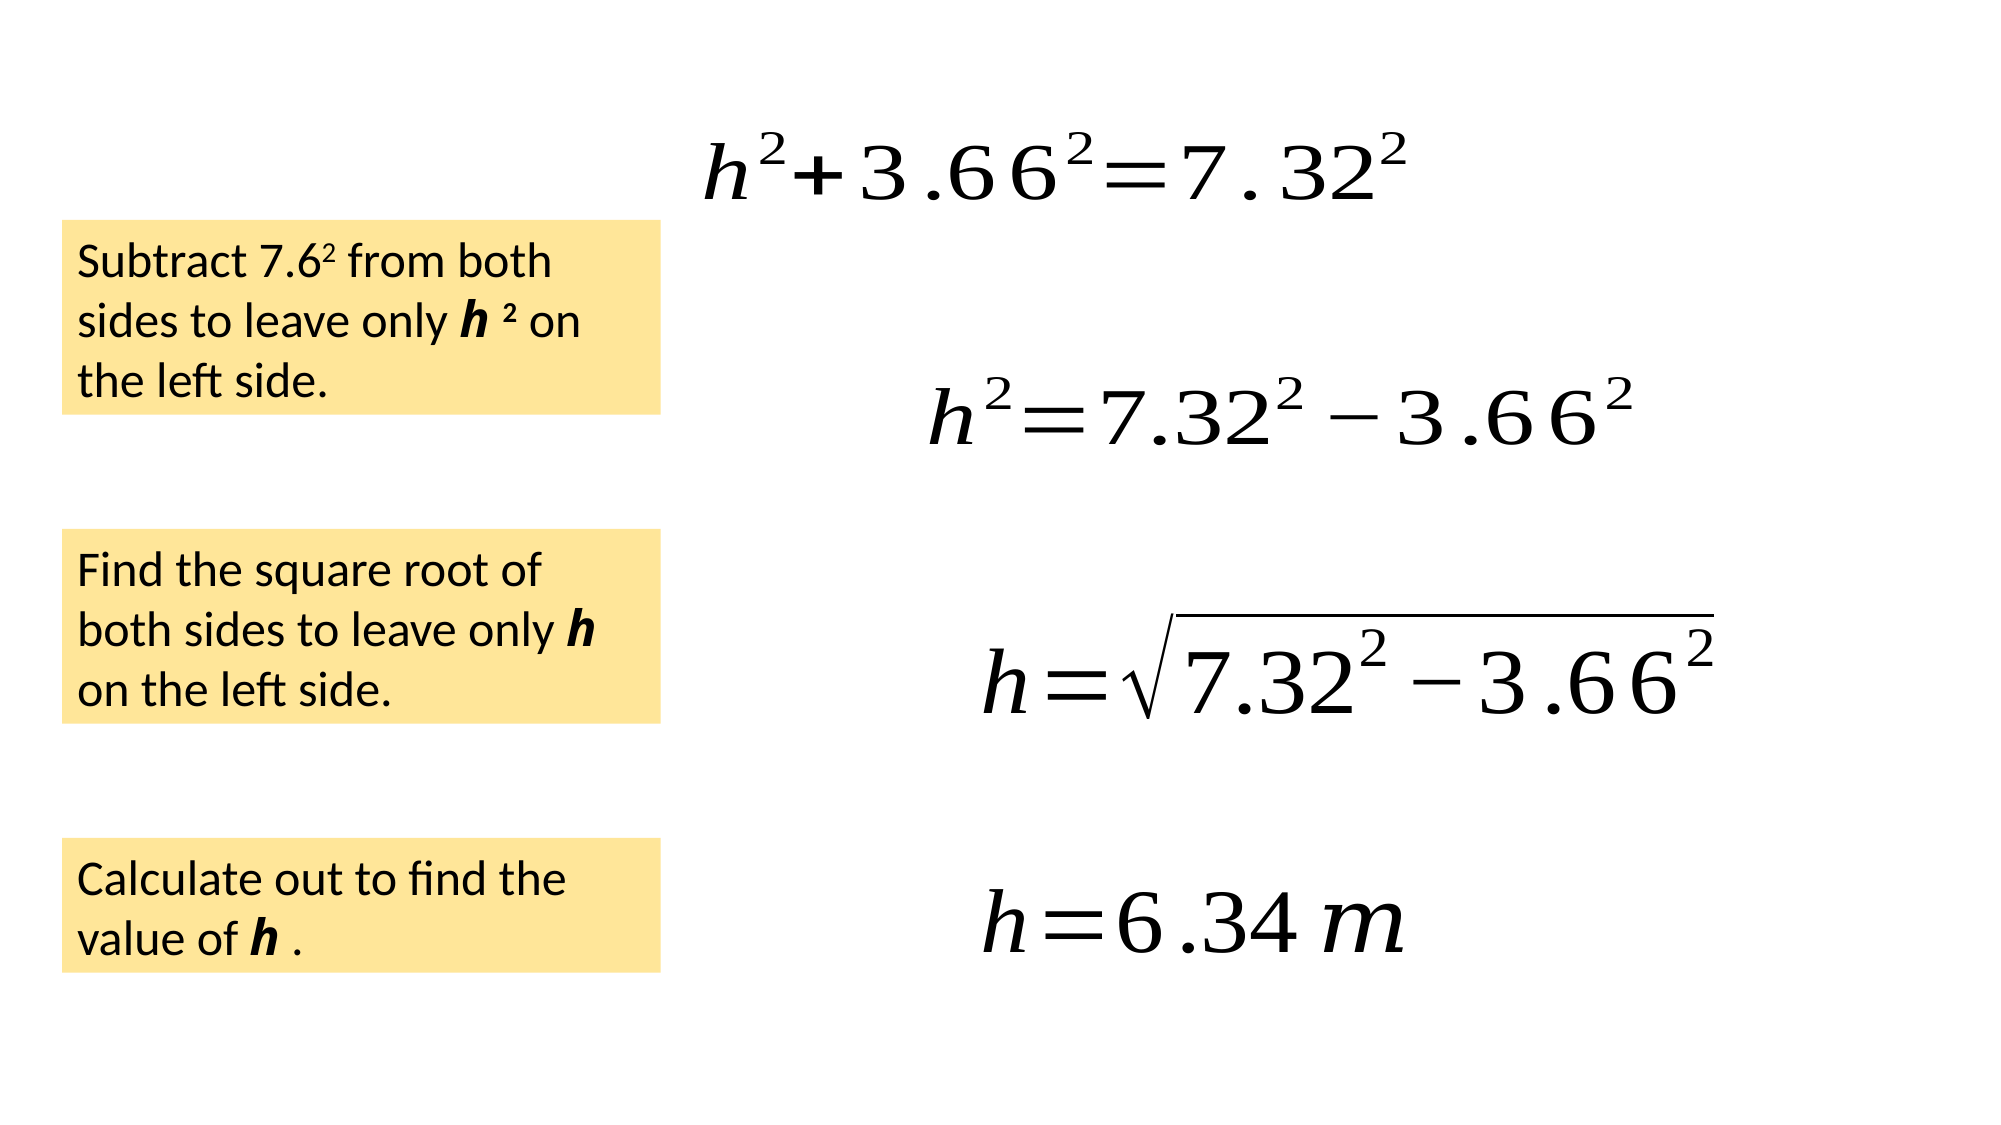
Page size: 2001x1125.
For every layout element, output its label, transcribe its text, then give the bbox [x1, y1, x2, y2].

text_box Subtract 7.62 from both sides to leave only h 2 on the left side. [62, 219, 661, 415]
text_box Calculate out to find the value of h . [62, 837, 661, 973]
text_box Find the square root of both sides to leave only h on the left side. [62, 528, 661, 724]
